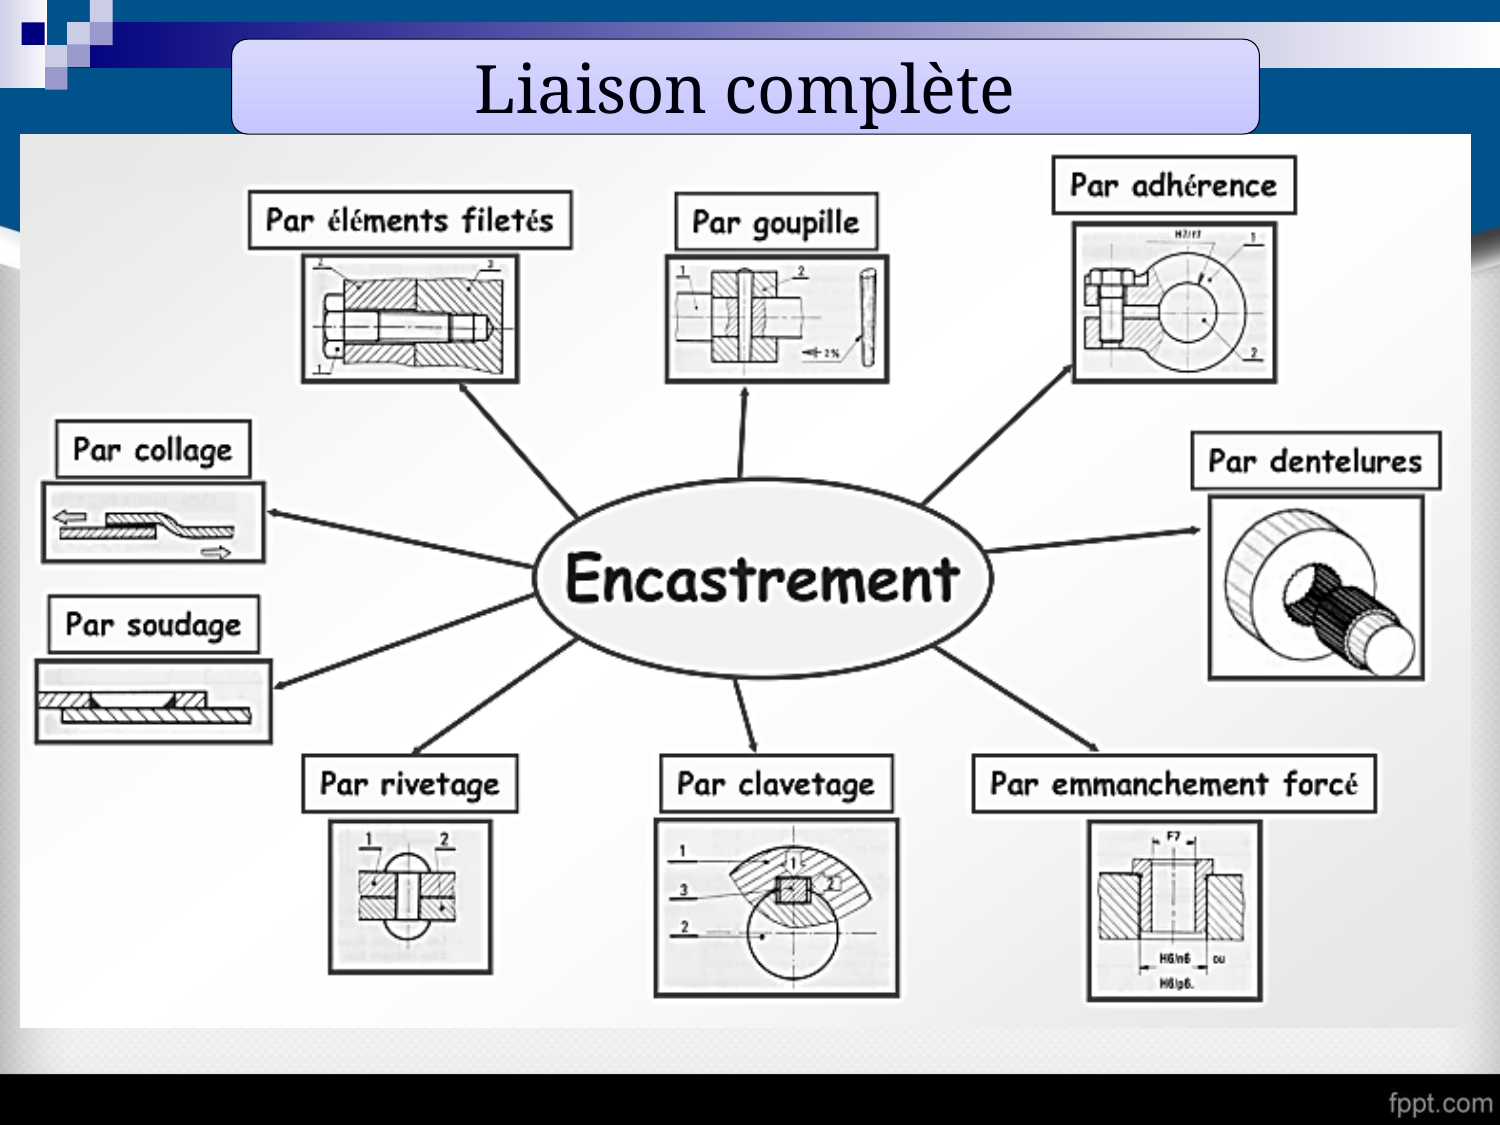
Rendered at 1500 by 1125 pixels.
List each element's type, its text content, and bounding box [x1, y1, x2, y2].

picture [47, 0, 89, 45]
text_box Liaison complète [231, 38, 1260, 134]
picture [113, 0, 1500, 22]
picture [0, 67, 1500, 1125]
